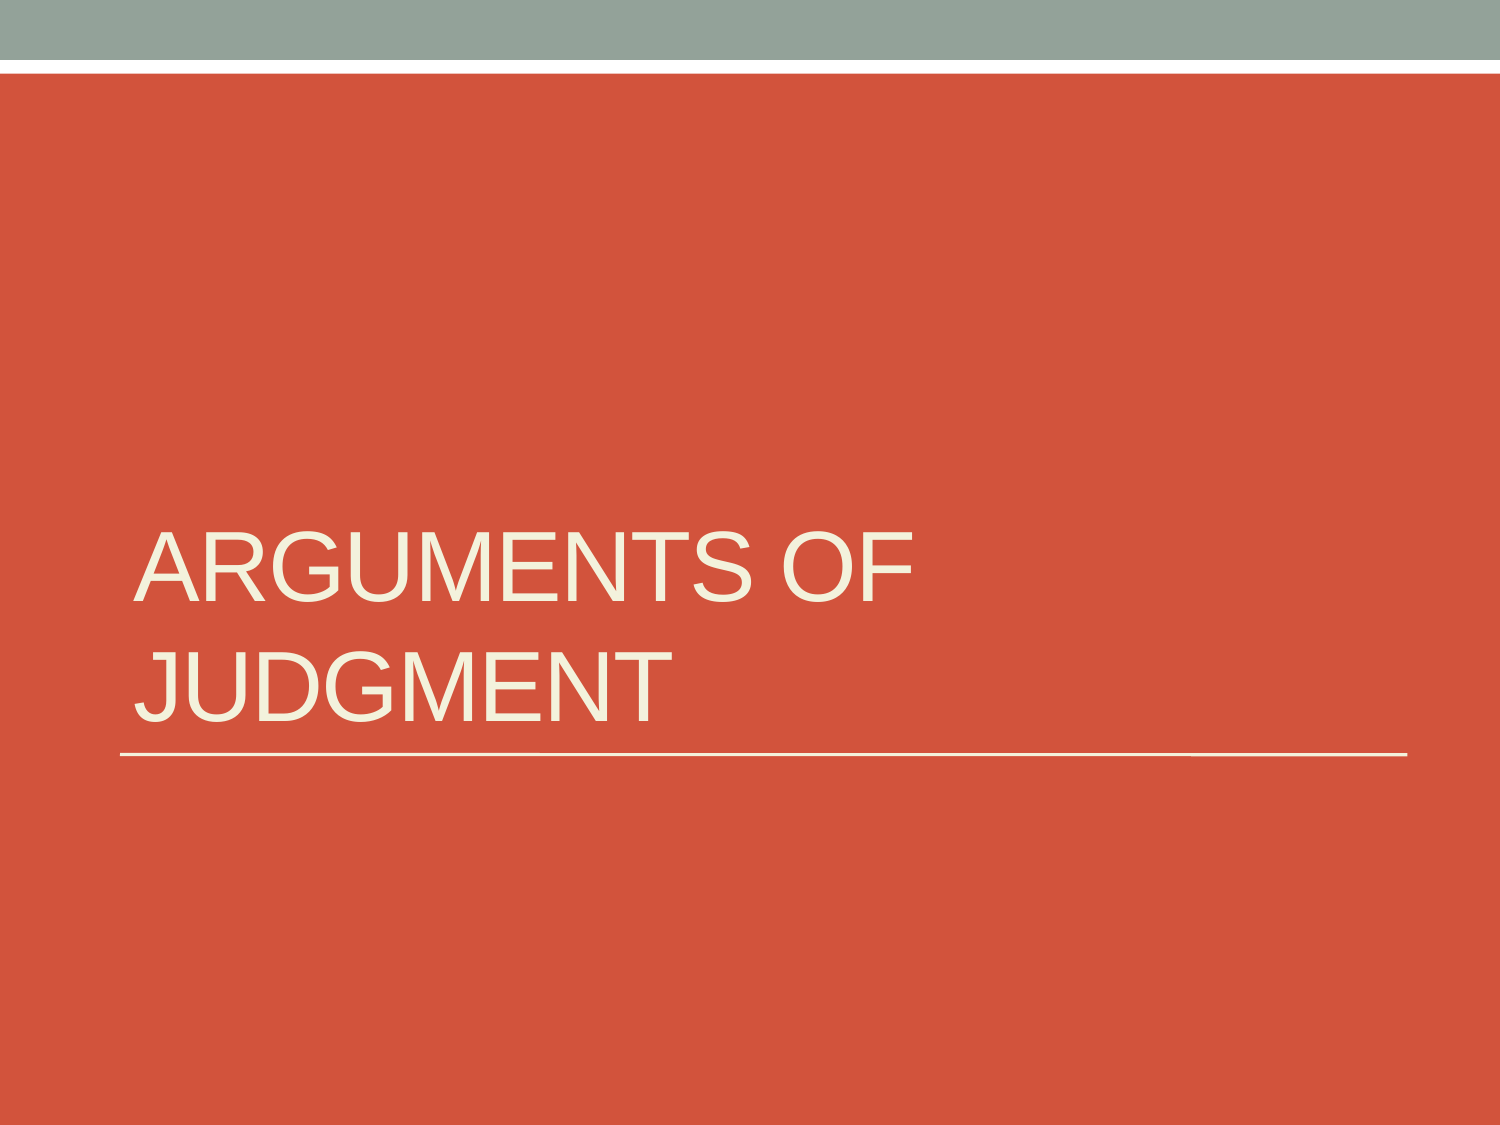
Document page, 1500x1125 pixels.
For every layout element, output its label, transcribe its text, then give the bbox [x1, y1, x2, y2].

title Arguments of Judgment [118, 387, 1447, 749]
